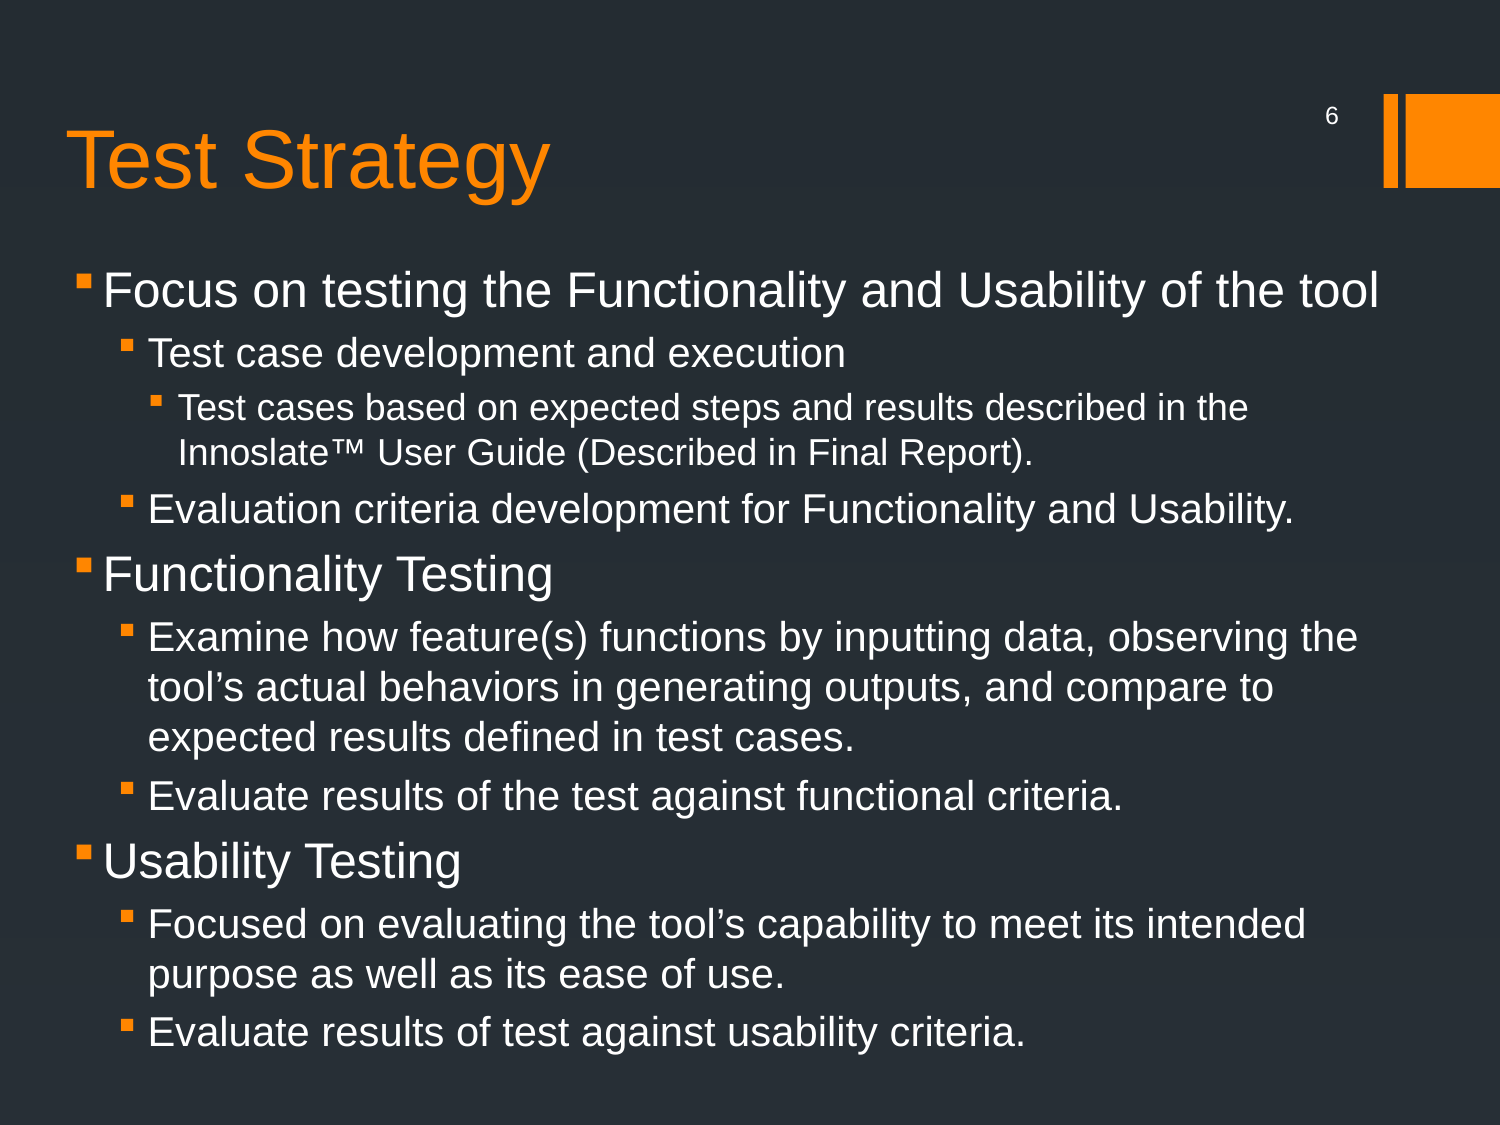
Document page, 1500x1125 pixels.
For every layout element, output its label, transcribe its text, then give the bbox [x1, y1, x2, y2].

list Focus on testing the Functionality and Usability of the tool Test case development and execution Test cases based on expected steps and results described in the Innoslate™ User Guide (Described in Final Report). Evaluation criteria development for Functionality and Usability. Functionality Testing Examine how feature(s) functions by inputting data, observing the tool’s actual behaviors in generating outputs, and compare to expected results defined in test cases. Evaluate results of the test against functional criteria. Usability Testing Focused on evaluating the tool’s capability to meet its intended purpose as well as its ease of use. Evaluate results of test against usability criteria. [50, 249, 1450, 1075]
title Test Strategy [50, 23, 1250, 213]
slide_number 6 [1199, 90, 1355, 140]
